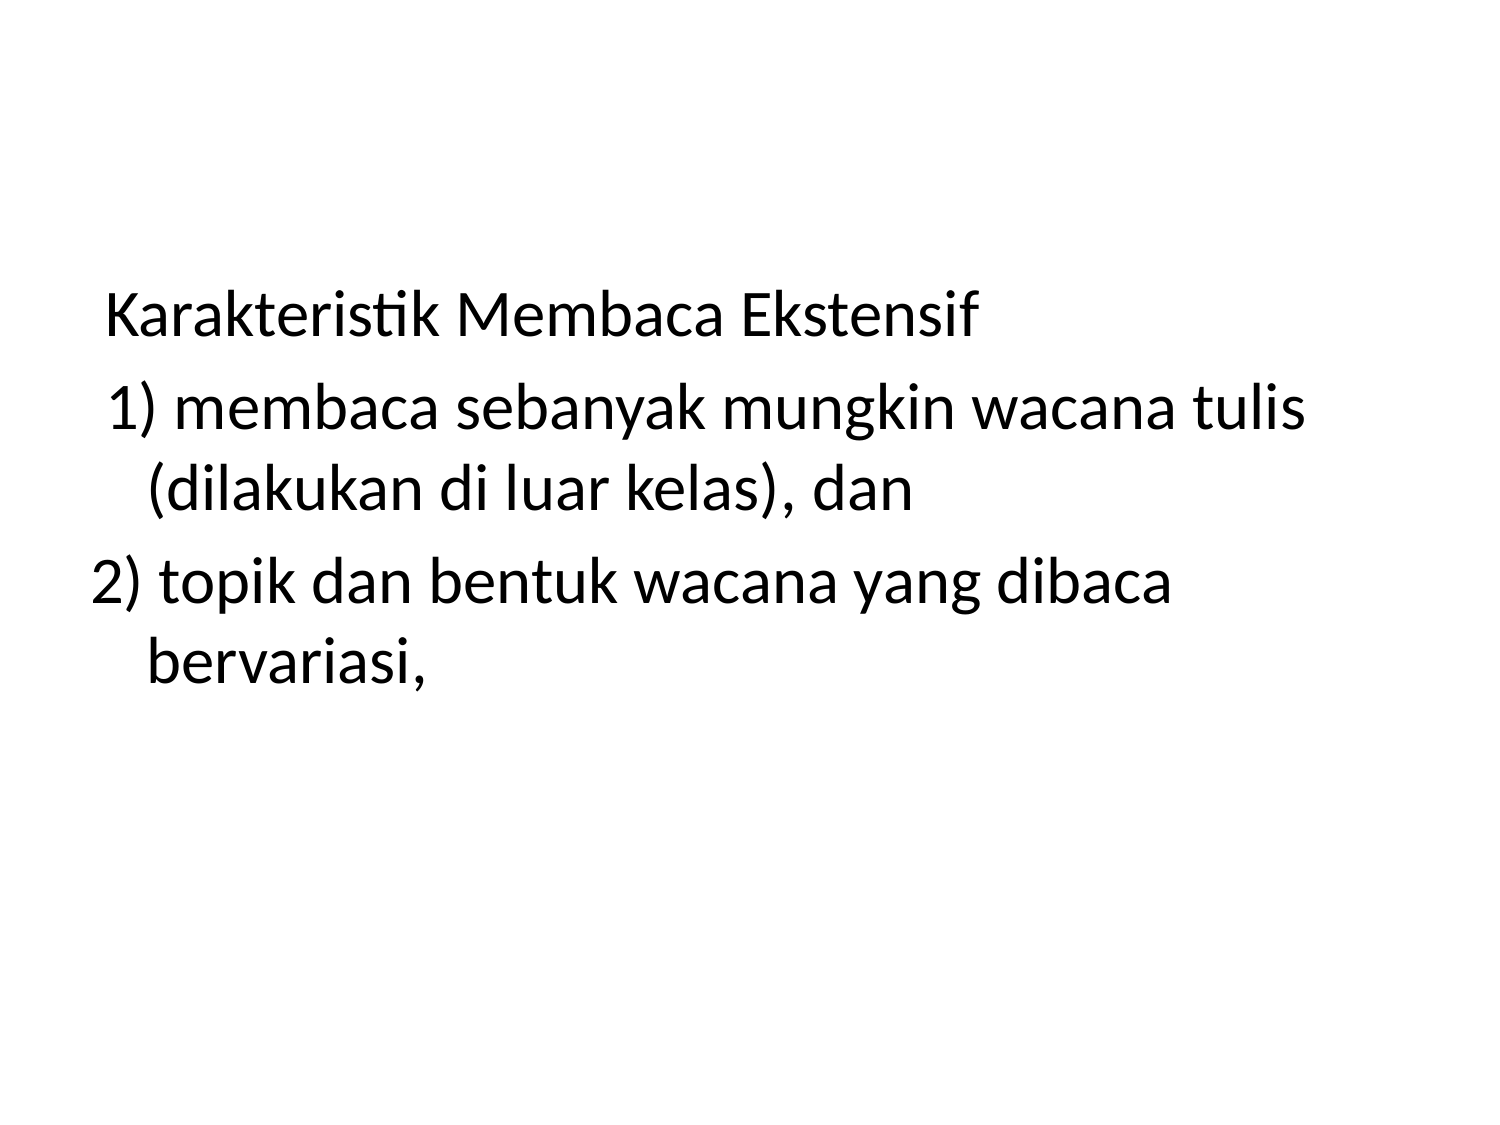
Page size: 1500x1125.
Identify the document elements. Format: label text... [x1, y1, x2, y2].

list Karakteristik Membaca Ekstensif 1) membaca sebanyak mungkin wacana tulis (dilakukan di luar kelas), dan 2) topik dan bentuk wacana yang dibaca bervariasi, [75, 262, 1425, 1005]
